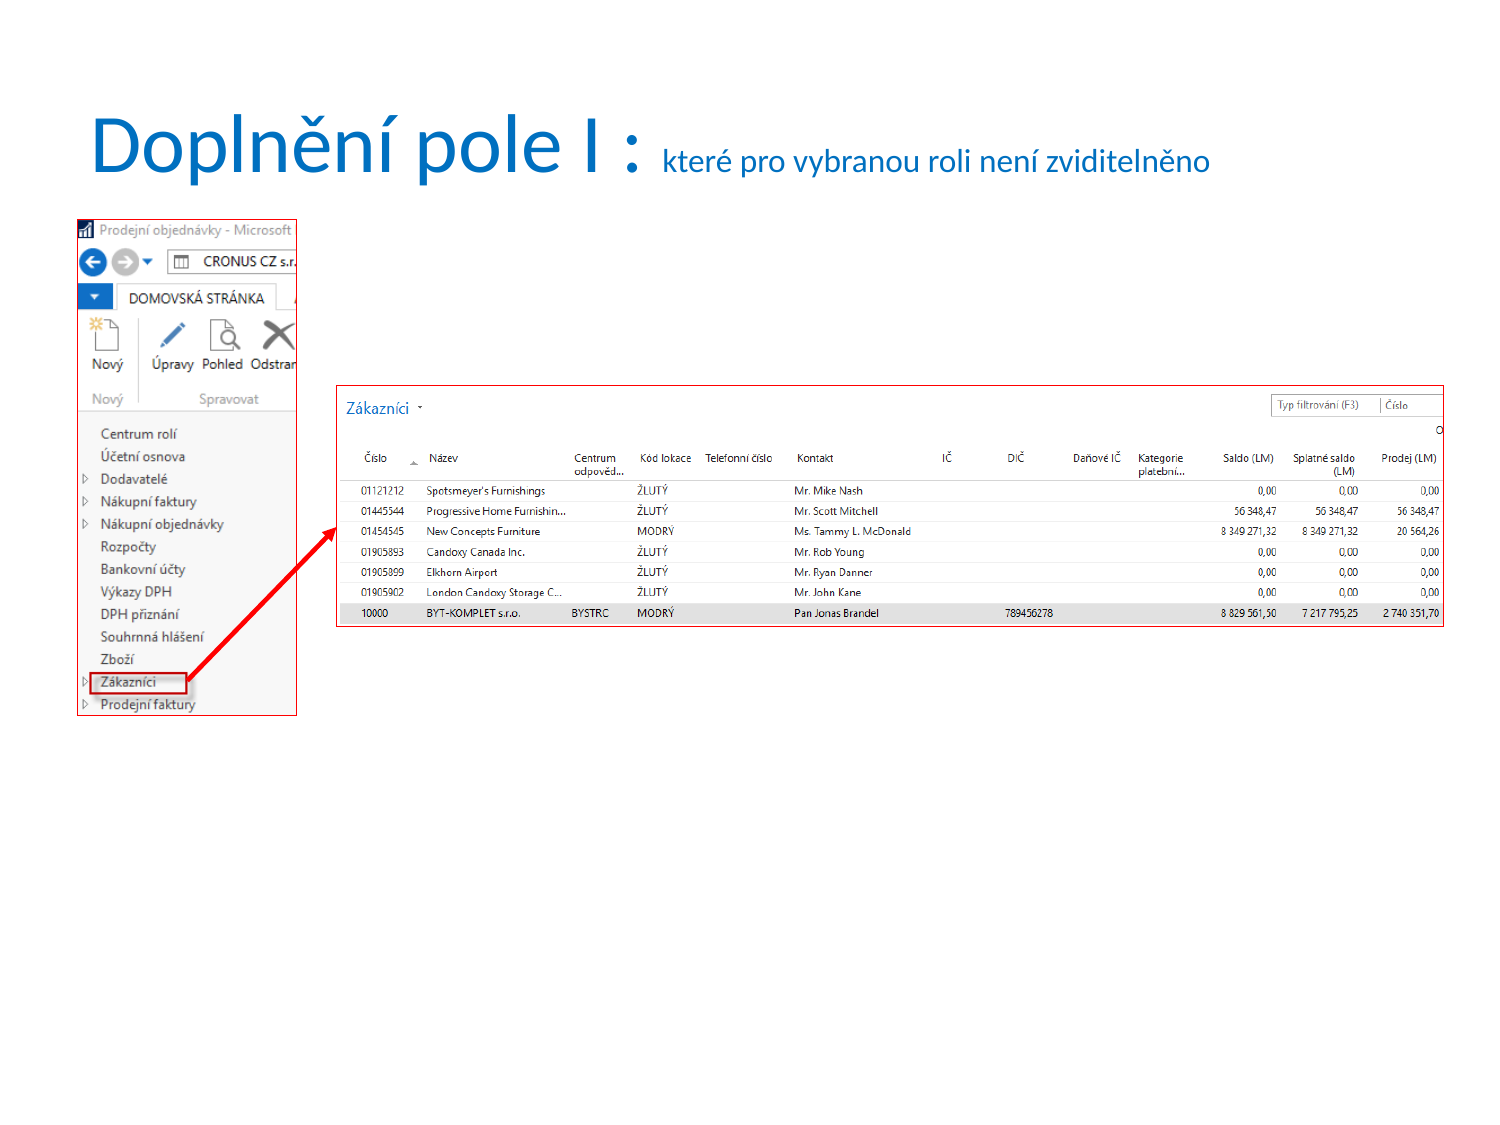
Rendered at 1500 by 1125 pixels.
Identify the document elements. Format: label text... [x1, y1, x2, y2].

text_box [186, 526, 337, 681]
title Doplnění pole I : které pro vybranou roli není zviditelněno [75, 45, 1425, 233]
picture [77, 219, 298, 717]
picture [336, 385, 1444, 627]
